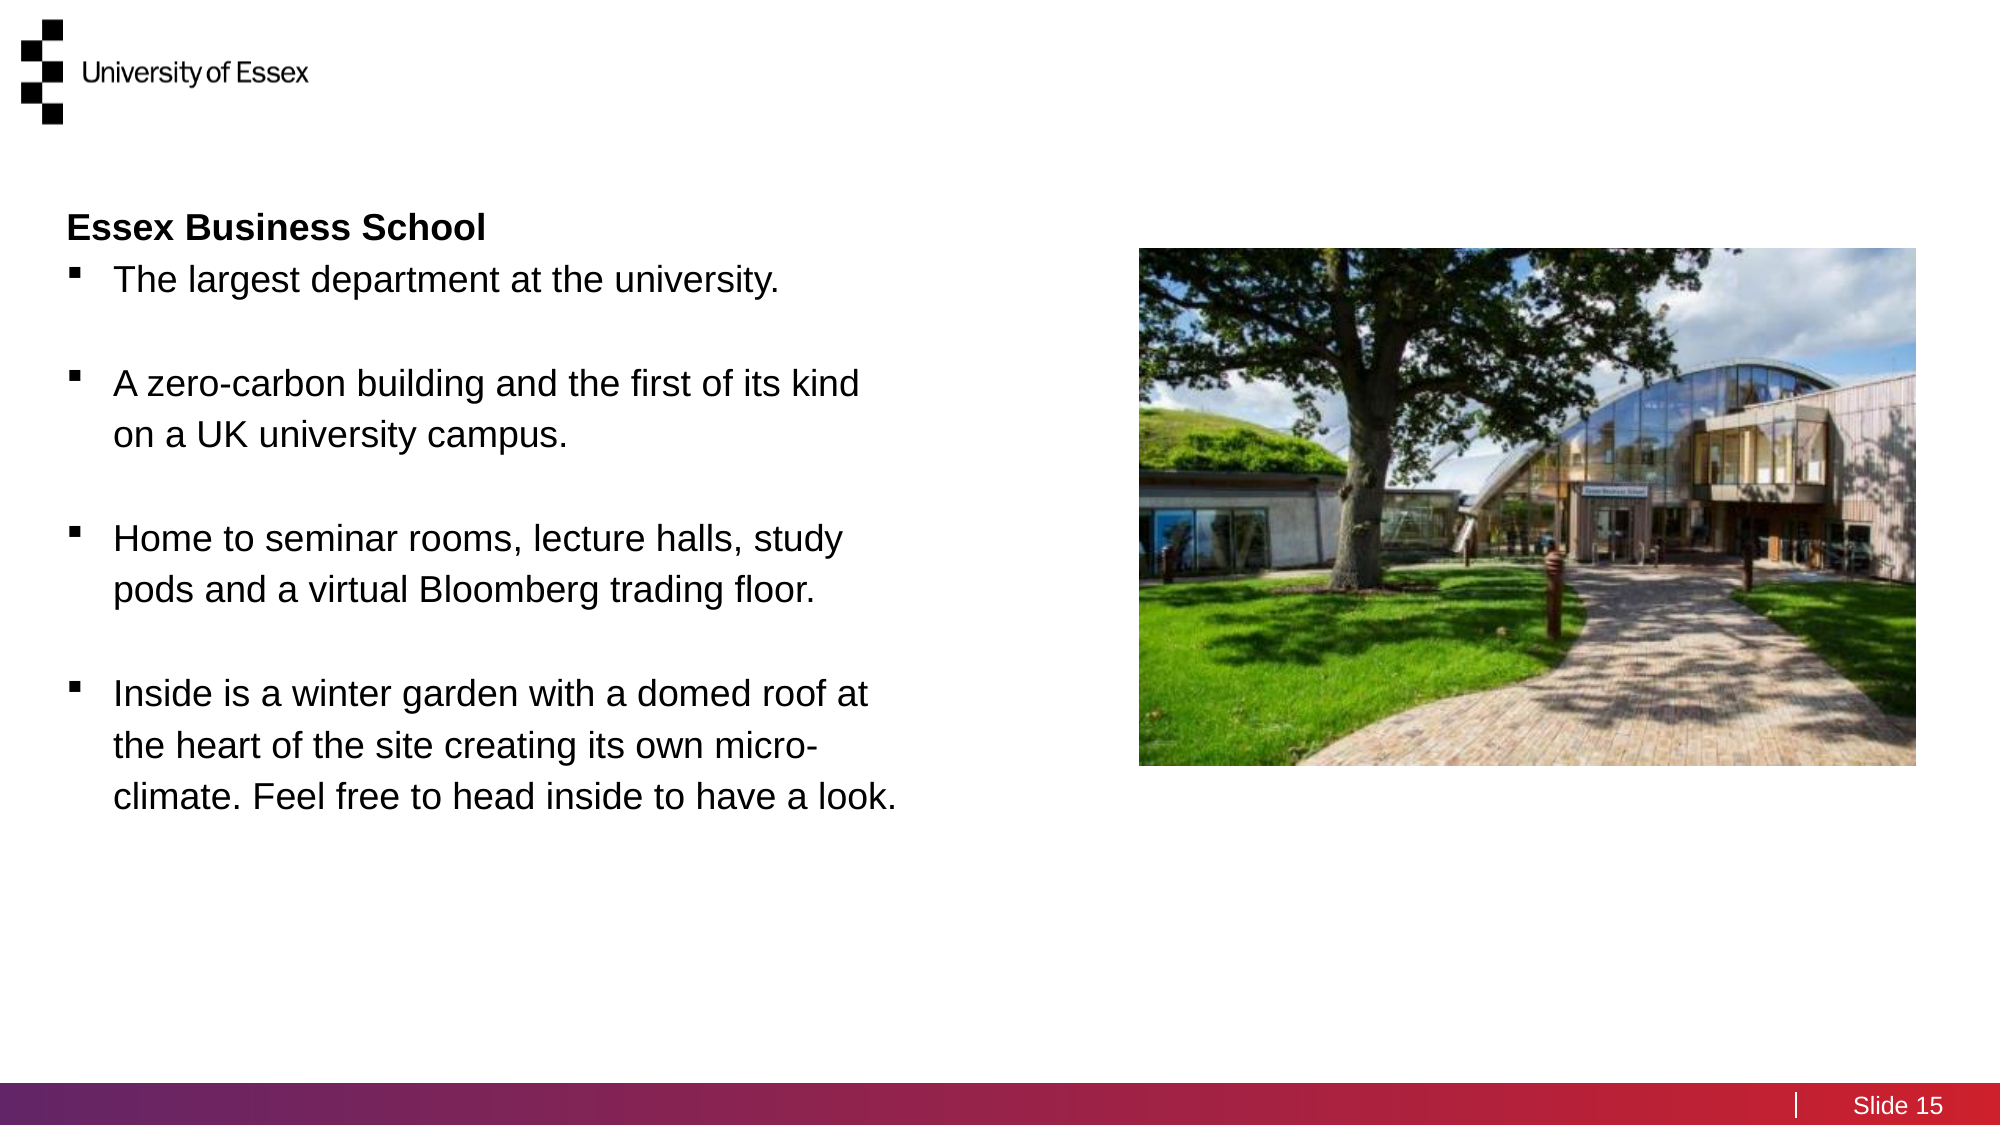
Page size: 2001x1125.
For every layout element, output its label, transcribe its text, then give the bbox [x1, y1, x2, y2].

picture [0, 0, 330, 146]
picture [1139, 248, 1916, 766]
list Essex Business School The largest department at the university. A zero-carbon building and the first of its kind on a UK university campus. Home to seminar rooms, lecture halls, study pods and a virtual Bloomberg trading floor. Inside is a winter garden with a domed roof at the heart of the site creating its own micro-climate. Feel free to head inside to have a look. [66, 172, 909, 1041]
slide_number 15 [1915, 1083, 1966, 1125]
